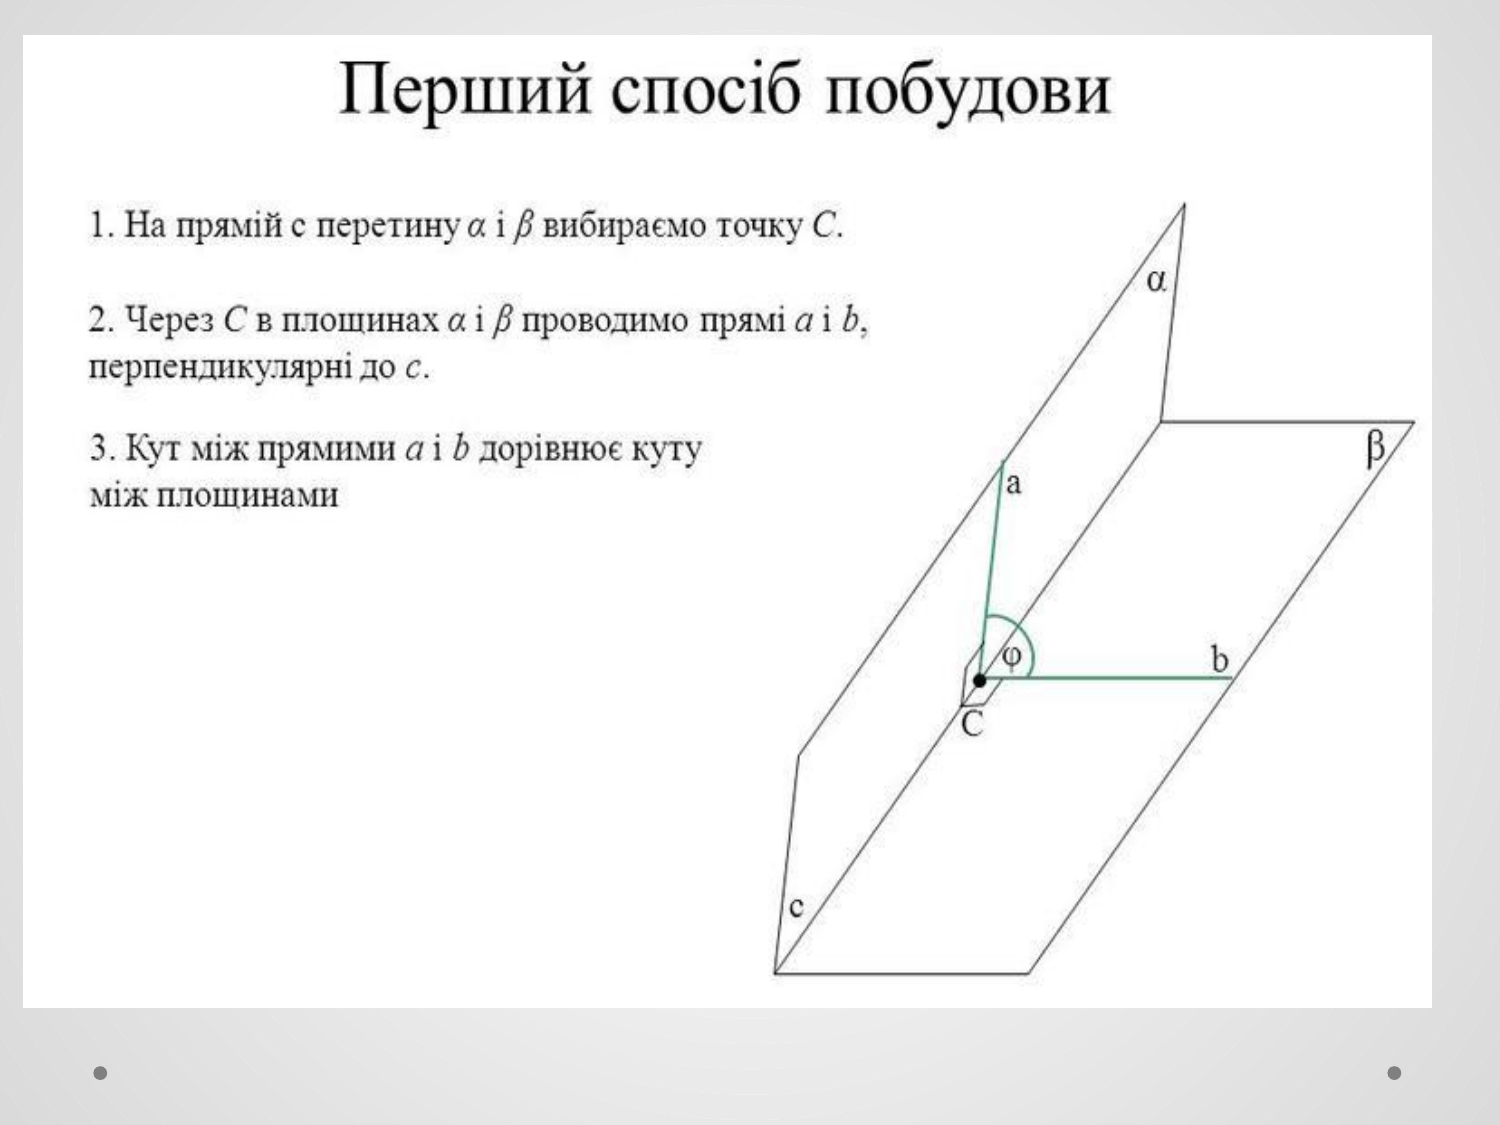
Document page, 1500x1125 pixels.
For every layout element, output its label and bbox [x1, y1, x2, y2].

picture [23, 34, 1432, 1008]
